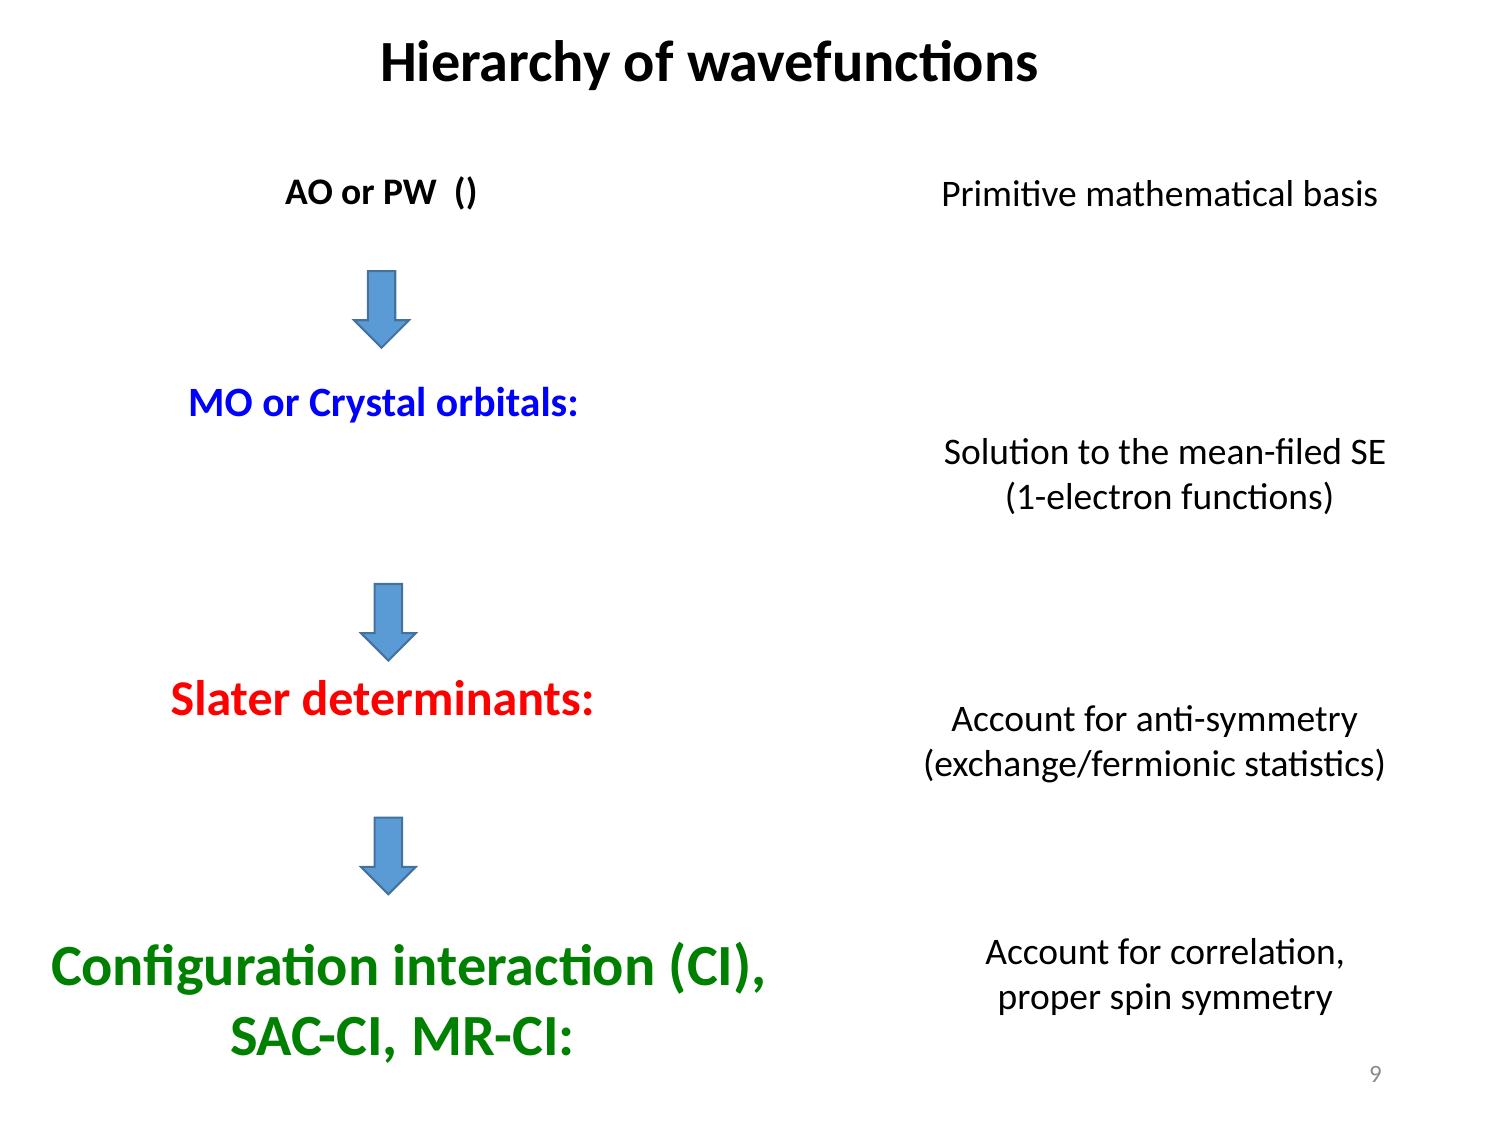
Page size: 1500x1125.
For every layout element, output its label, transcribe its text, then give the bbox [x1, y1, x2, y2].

slide_number 9 [1059, 1042, 1397, 1103]
text_box [351, 270, 412, 350]
text_box [358, 582, 419, 662]
text_box Hierarchy of wavefunctions [365, 16, 1054, 101]
text_box Account for anti-symmetry (exchange/fermionic statistics) [908, 686, 1402, 792]
text_box Solution to the mean-filed SE (1-electron functions) [929, 419, 1402, 524]
text_box Primitive mathematical basis [926, 161, 1394, 222]
text_box Account for correlation, proper spin symmetry [970, 919, 1361, 1025]
text_box [358, 816, 419, 896]
